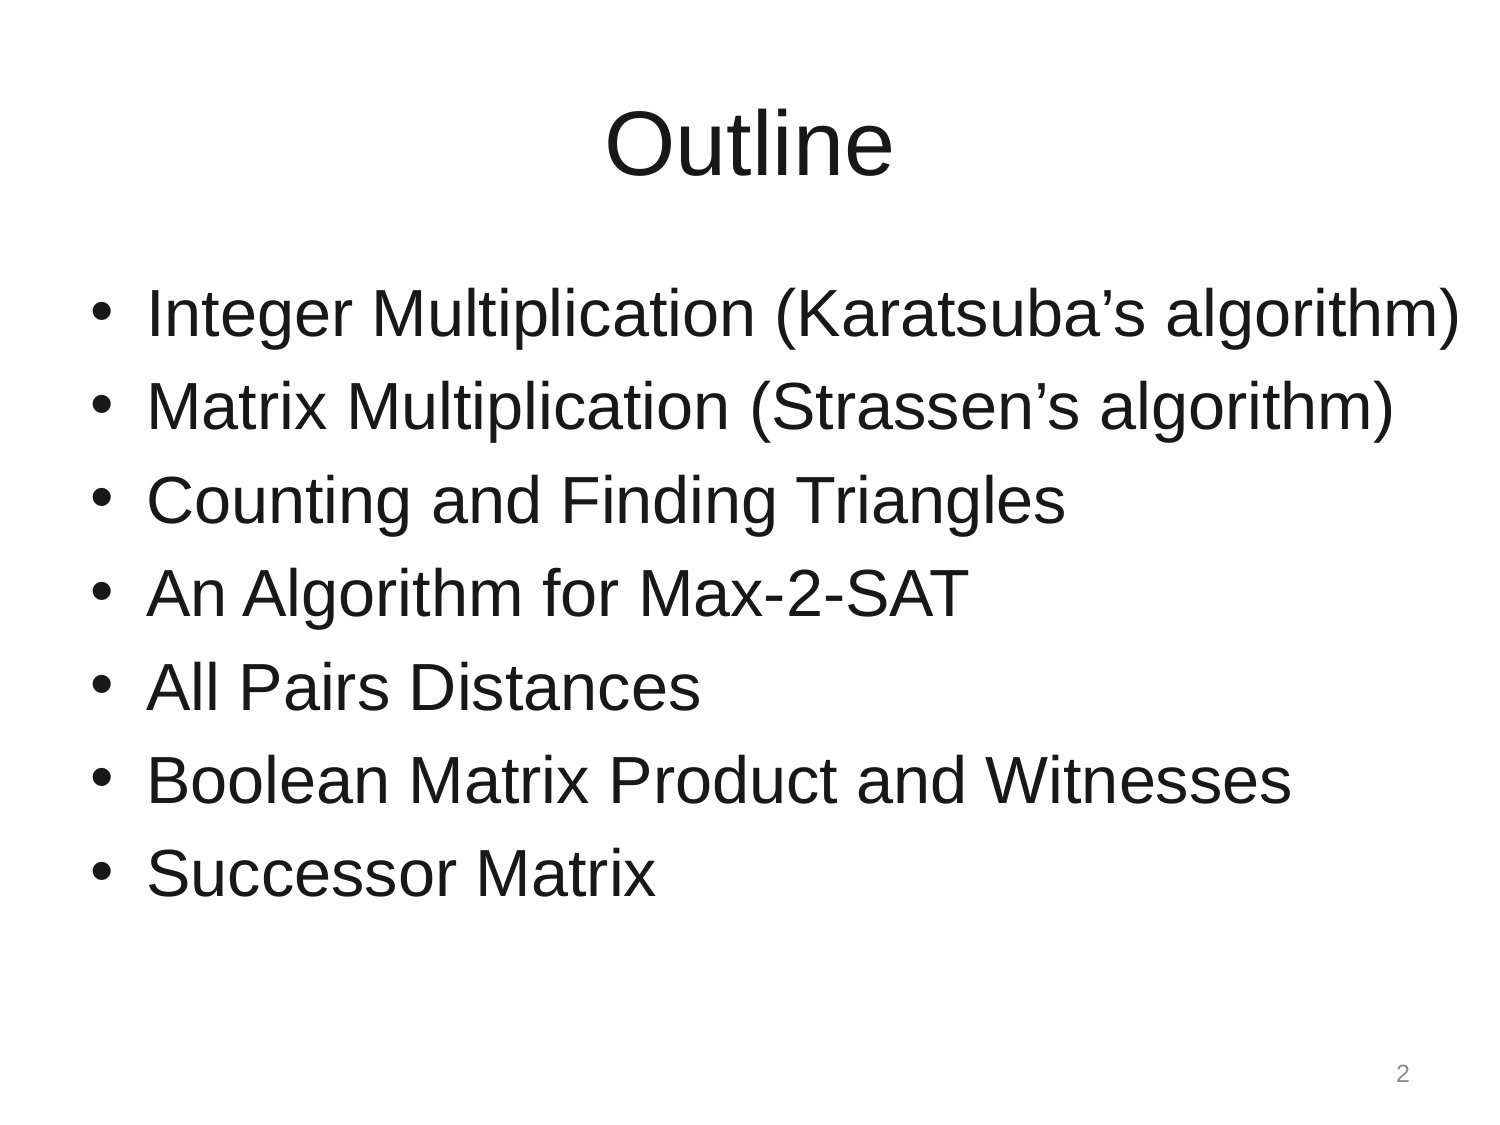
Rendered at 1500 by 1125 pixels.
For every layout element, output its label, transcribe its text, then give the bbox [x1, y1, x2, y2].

list Integer Multiplication (Karatsuba’s algorithm) Matrix Multiplication (Strassen’s algorithm) Counting and Finding Triangles An Algorithm for Max-2-SAT All Pairs Distances Boolean Matrix Product and Witnesses Successor Matrix [75, 262, 1483, 1005]
title Outline [75, 45, 1425, 233]
slide_number 2 [1074, 1042, 1425, 1103]
